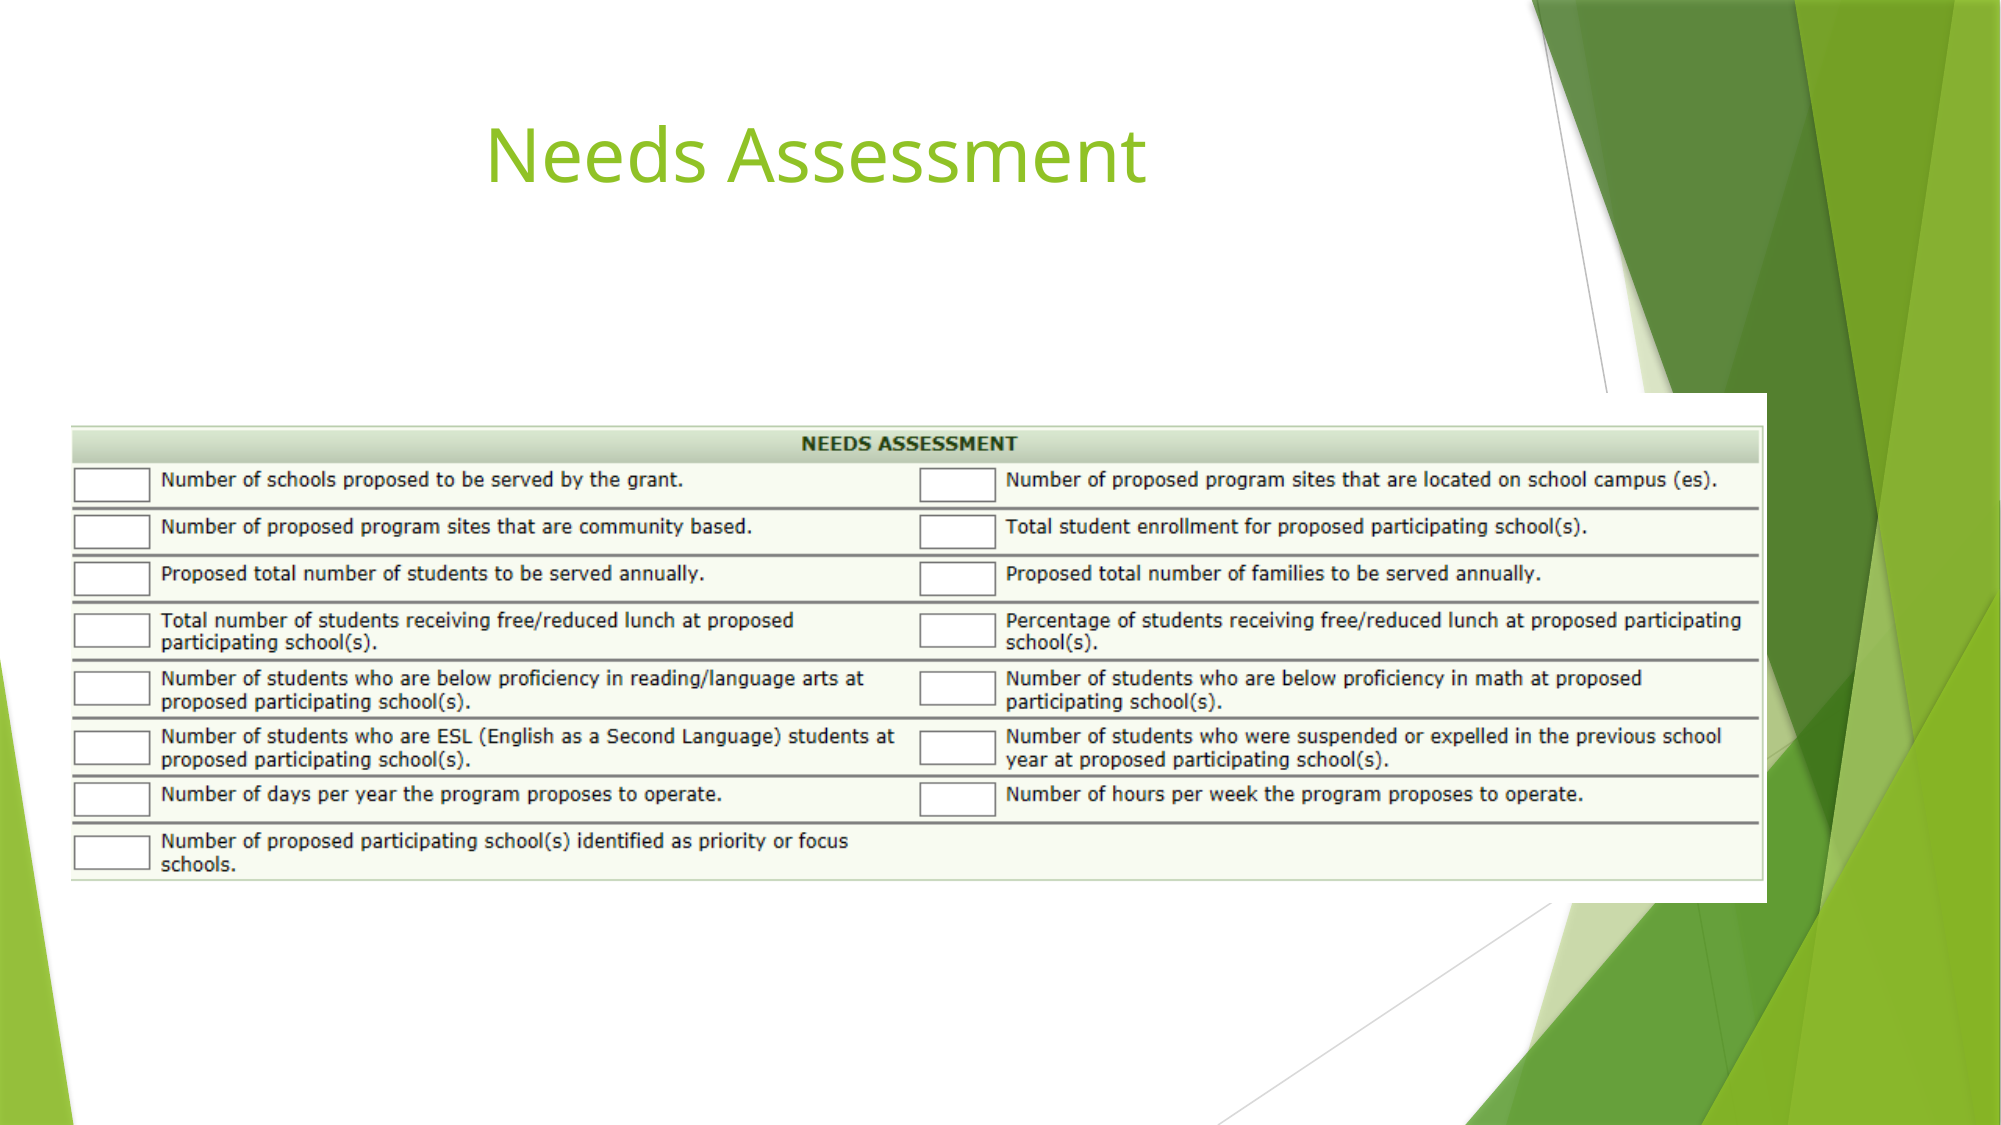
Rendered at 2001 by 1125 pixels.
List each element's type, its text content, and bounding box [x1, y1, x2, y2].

title Needs Assessment [111, 99, 1522, 317]
picture [70, 392, 1767, 903]
